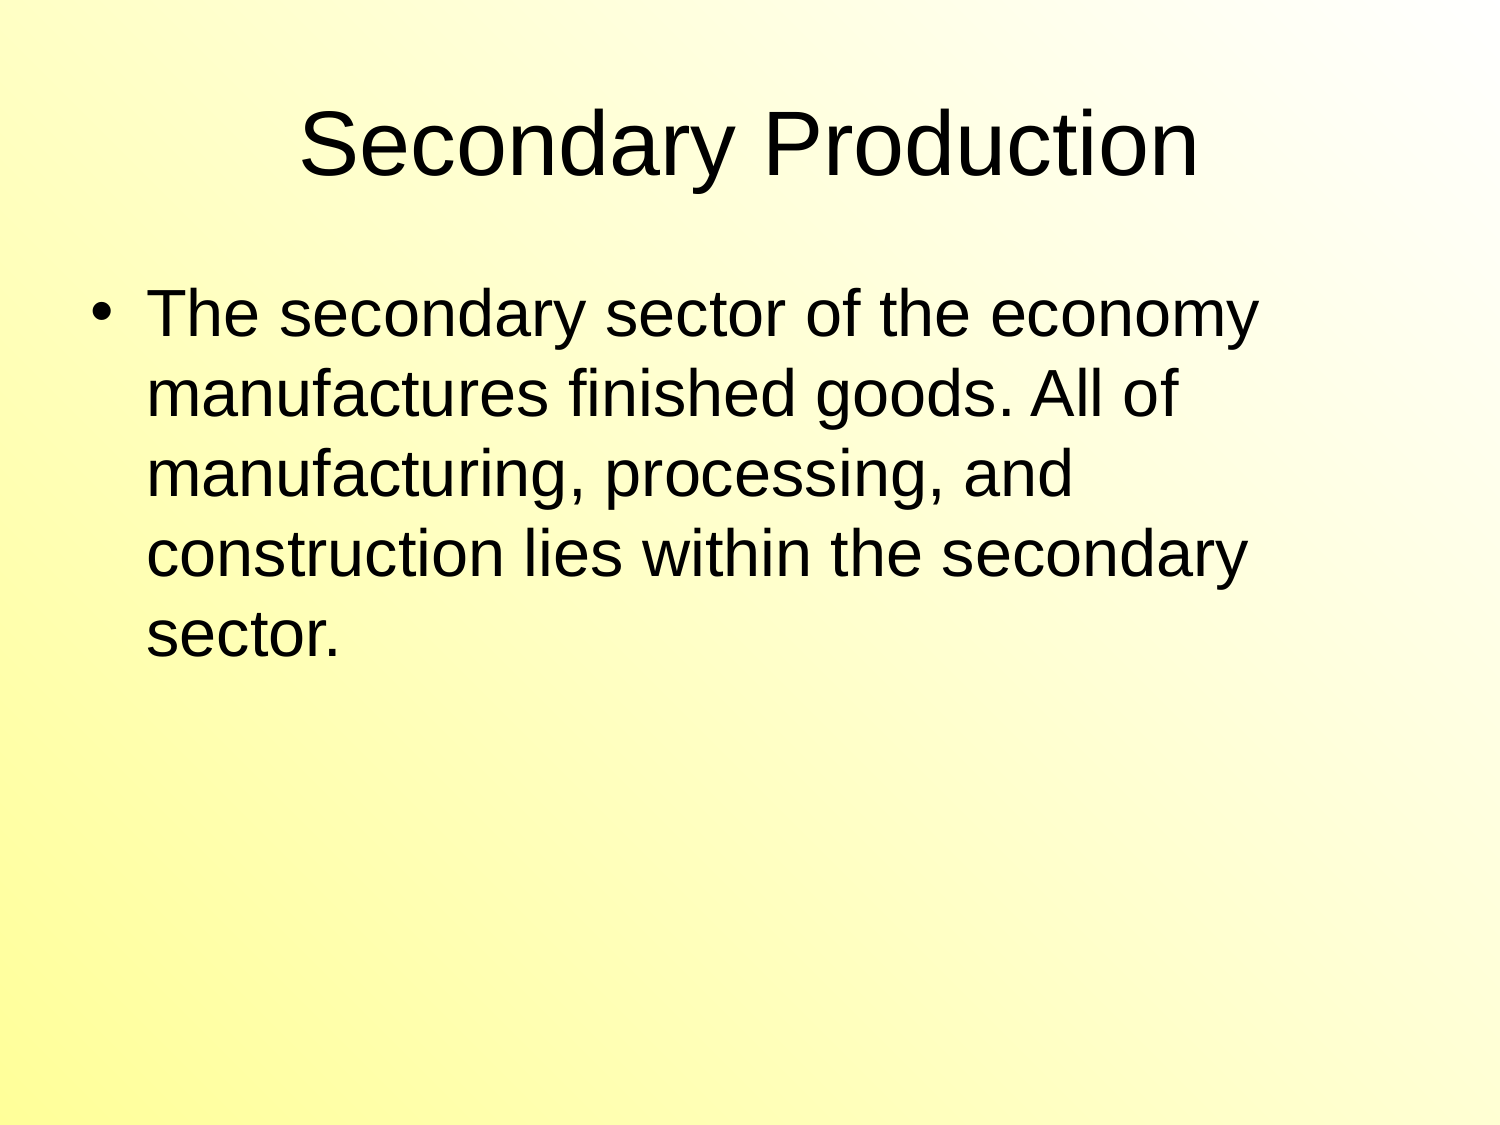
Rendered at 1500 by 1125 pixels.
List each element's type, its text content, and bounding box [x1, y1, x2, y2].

list The secondary sector of the economy manufactures finished goods. All of manufacturing, processing, and construction lies within the secondary sector. [75, 262, 1425, 1005]
title Secondary Production [75, 45, 1425, 233]
